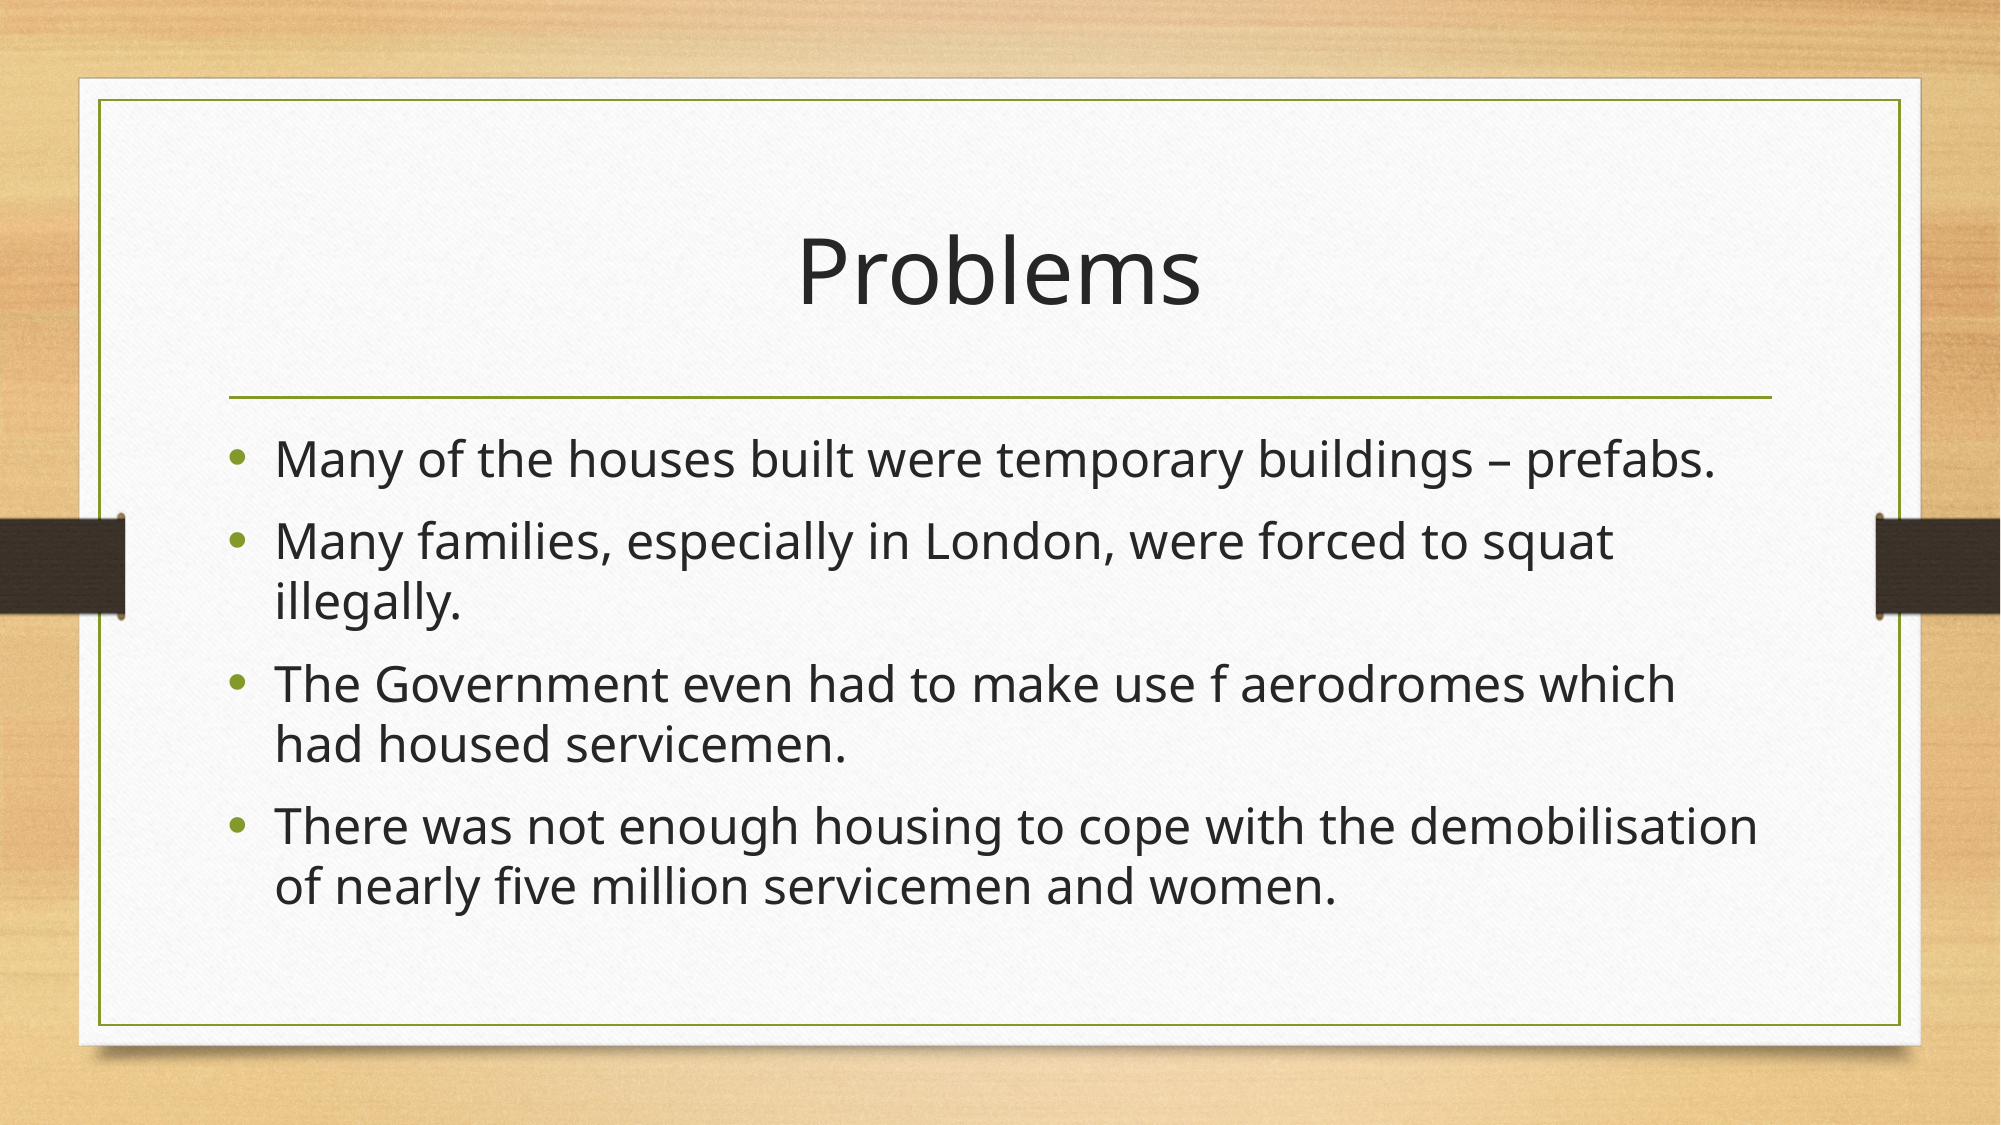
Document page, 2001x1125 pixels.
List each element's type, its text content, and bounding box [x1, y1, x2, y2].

picture [0, 0, 2001, 1125]
list Many of the houses built were temporary buildings – prefabs. Many families, especially in London, were forced to squat illegally. The Government even had to make use f aerodromes which had housed servicemen. There was not enough housing to cope with the demobilisation of nearly five million servicemen and women. [212, 419, 1788, 964]
title Problems [212, 161, 1788, 375]
